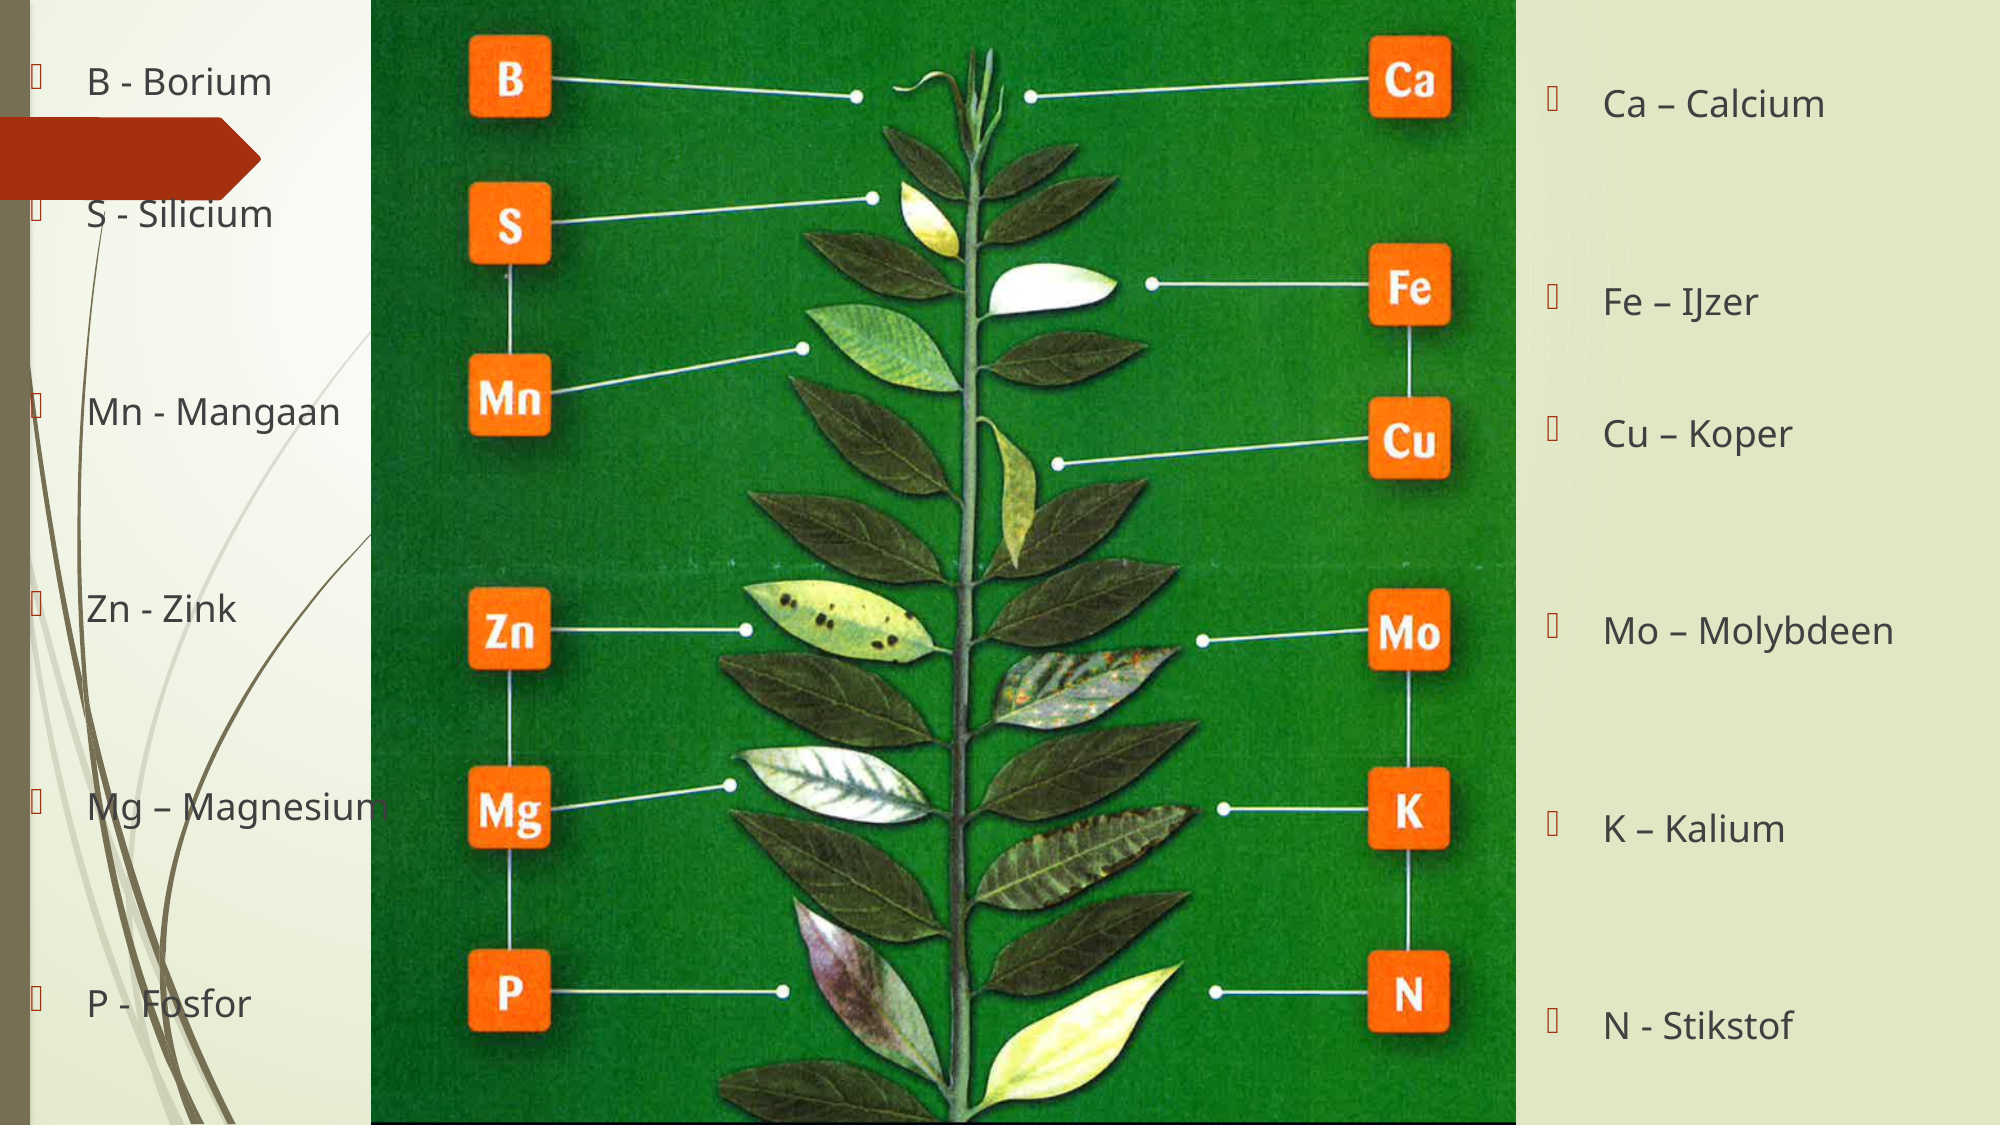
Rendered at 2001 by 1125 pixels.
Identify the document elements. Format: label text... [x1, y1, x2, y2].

list Ca – Calcium Fe – IJzer Cu – Koper Mo – Molybdeen K – Kalium N - Stikstof [1531, 72, 1942, 1095]
text_box B - Borium S - Silicium Mn - Mangaan Zn - Zink Mg – Magnesium P - Fosfor [15, 50, 367, 1073]
picture [370, 0, 1516, 1125]
